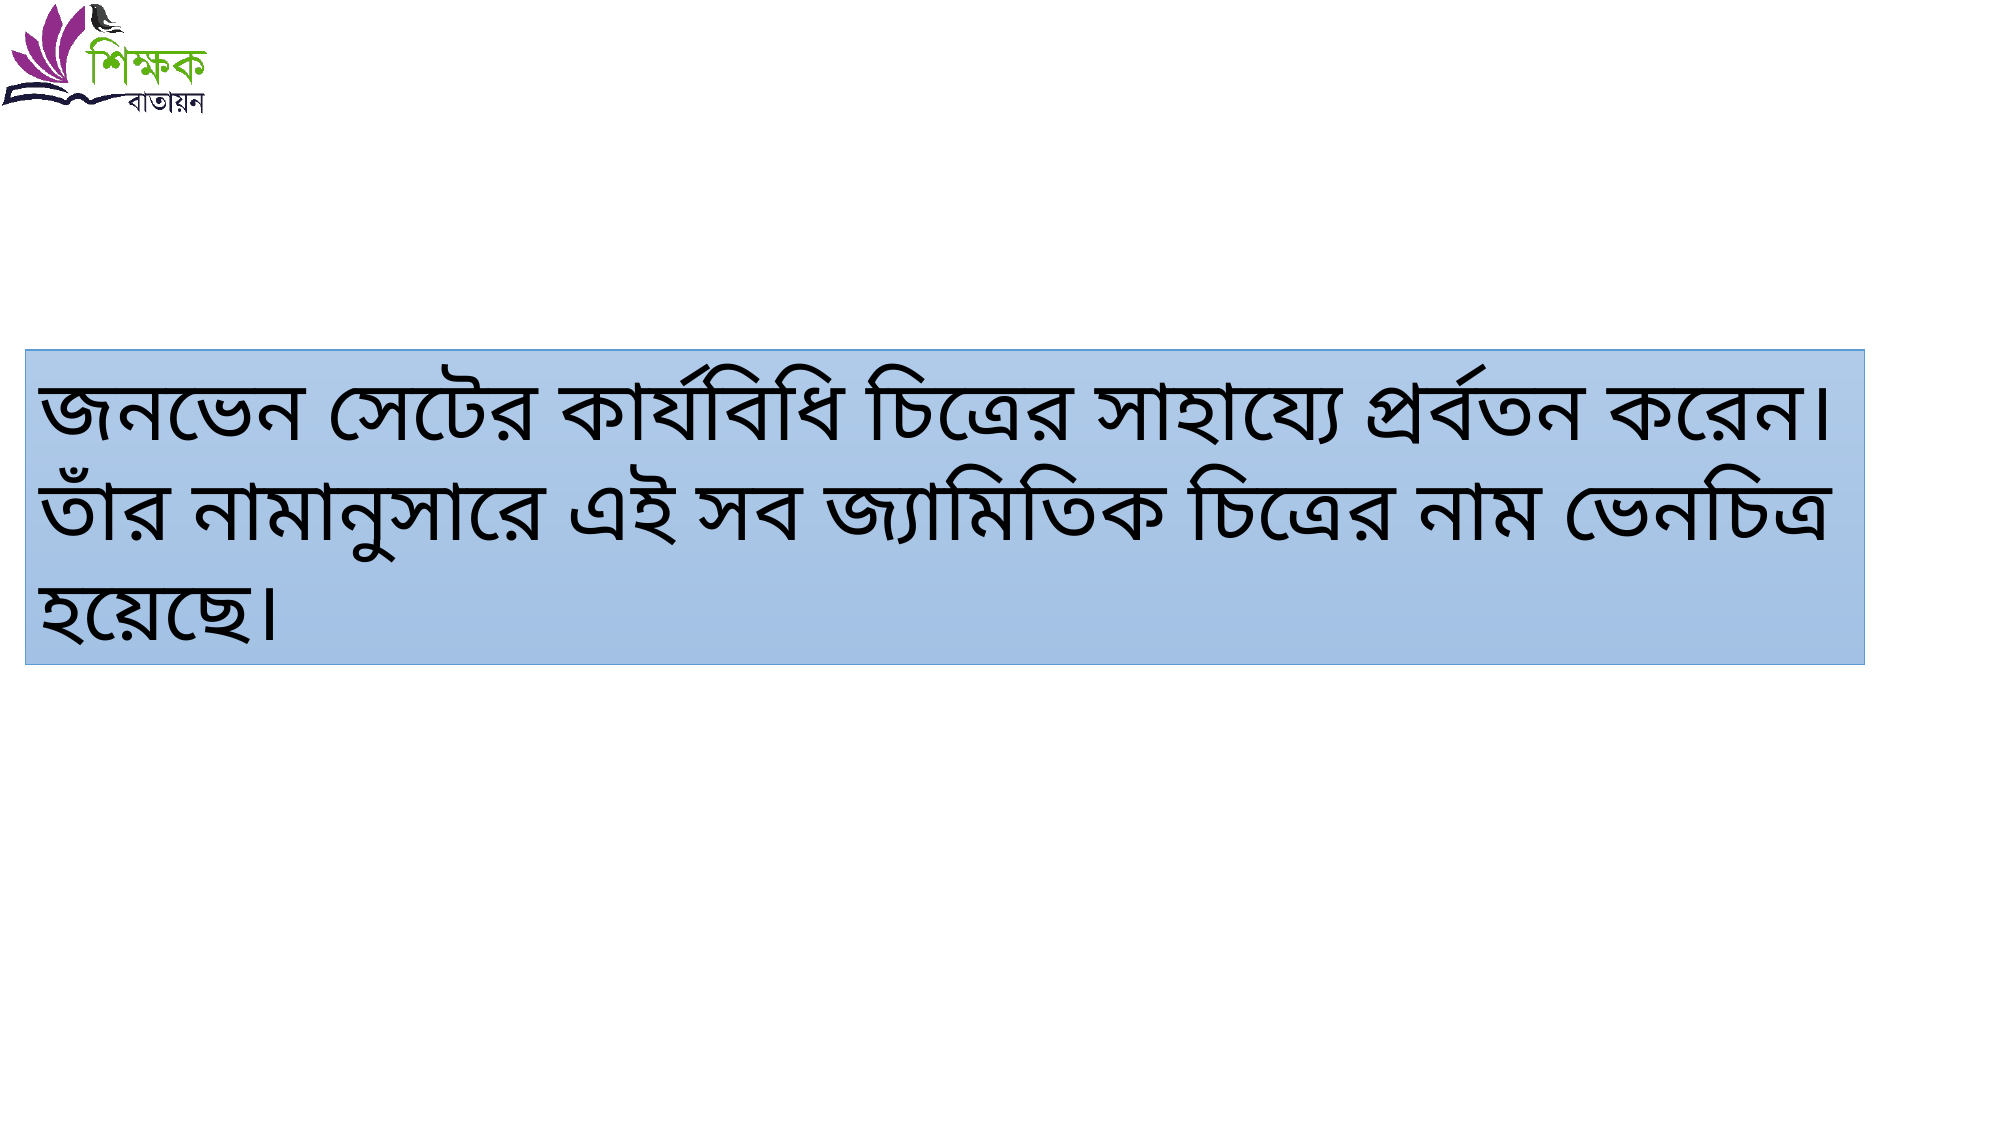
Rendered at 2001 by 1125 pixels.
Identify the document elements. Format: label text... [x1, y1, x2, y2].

text_box জনভেন সেটের কার্যবিধি চিত্রের সাহায্যে প্রর্বতন করেন। তাঁর নামানুসারে এই সব জ্যামিতিক চিত্রের নাম ভেনচিত্র হয়েছে। [25, 349, 1865, 665]
picture [0, 0, 211, 117]
